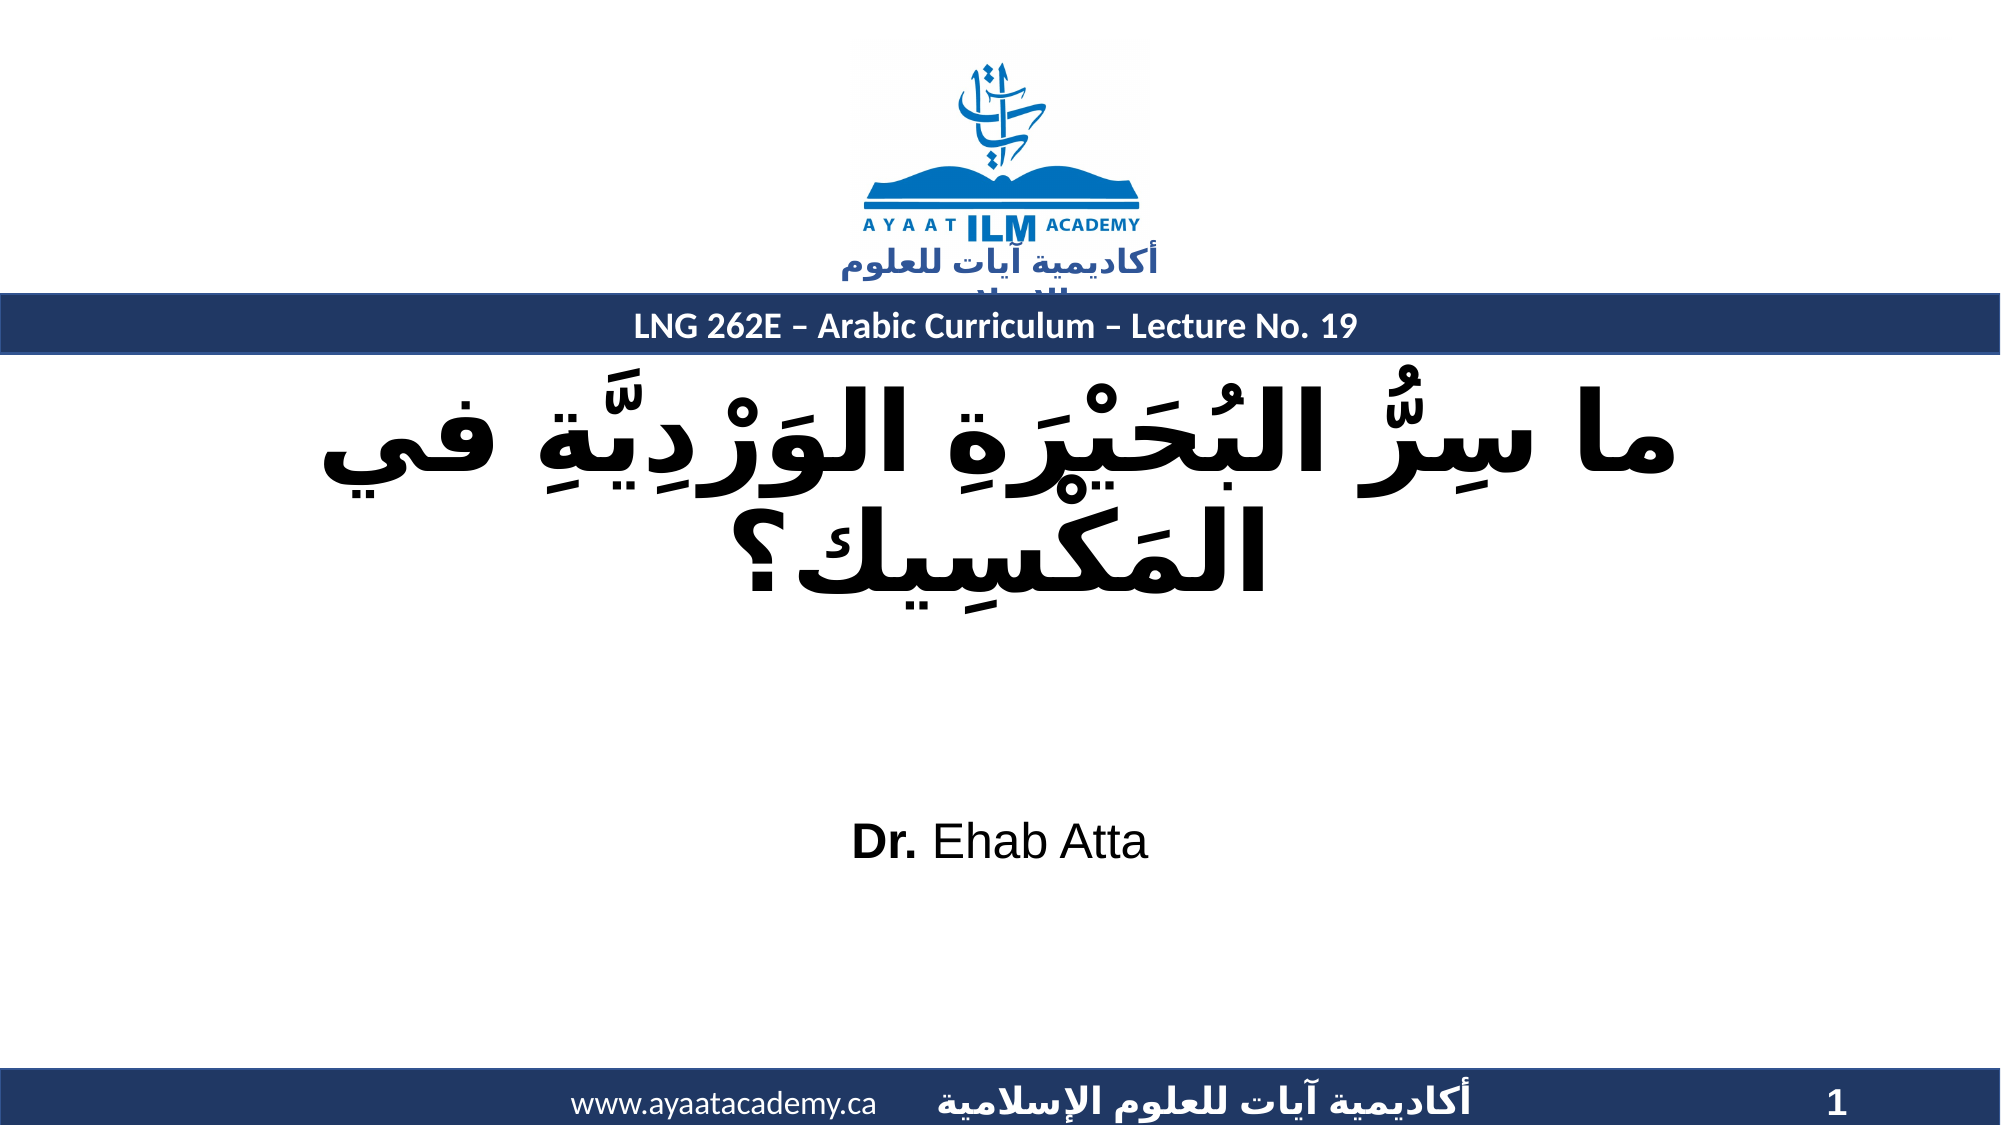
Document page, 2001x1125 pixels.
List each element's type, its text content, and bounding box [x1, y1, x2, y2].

slide_number 1 [1412, 1070, 1863, 1125]
picture [850, 39, 1150, 259]
subtitle Dr. Ehab Atta [249, 771, 1750, 1043]
title ما سِرُّ البُحَيْرَةِ الوَرْدِيَّةِ في المَكْسِيك؟ [249, 364, 1750, 757]
